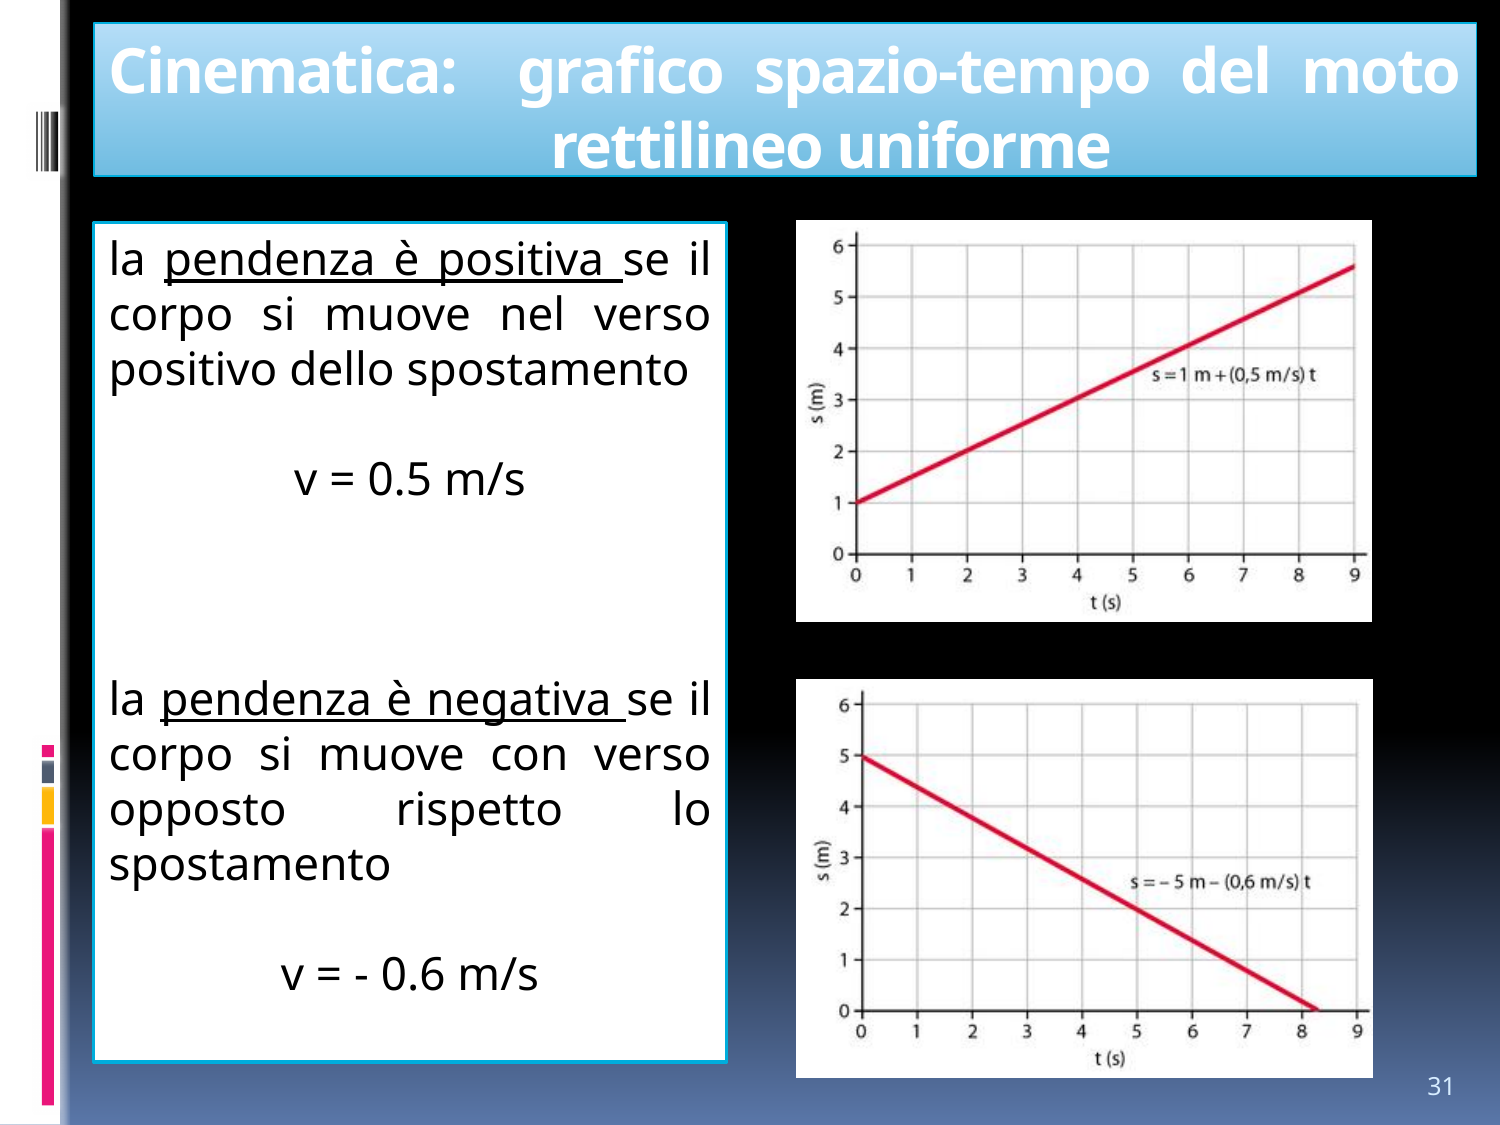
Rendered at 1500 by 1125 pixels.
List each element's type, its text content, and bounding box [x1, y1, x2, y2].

text_box la pendenza è positiva se il corpo si muove nel verso positivo dello spostamento v = 0.5 m/s la pendenza è negativa se il corpo si muove con verso opposto rispetto lo spostamento v = - 0.6 m/s [92, 221, 728, 1064]
title Cinematica: grafico spazio-tempo del moto rettilineo uniforme [93, 22, 1477, 177]
picture [796, 220, 1372, 622]
slide_number 31 [1412, 1052, 1488, 1113]
picture [796, 679, 1374, 1079]
